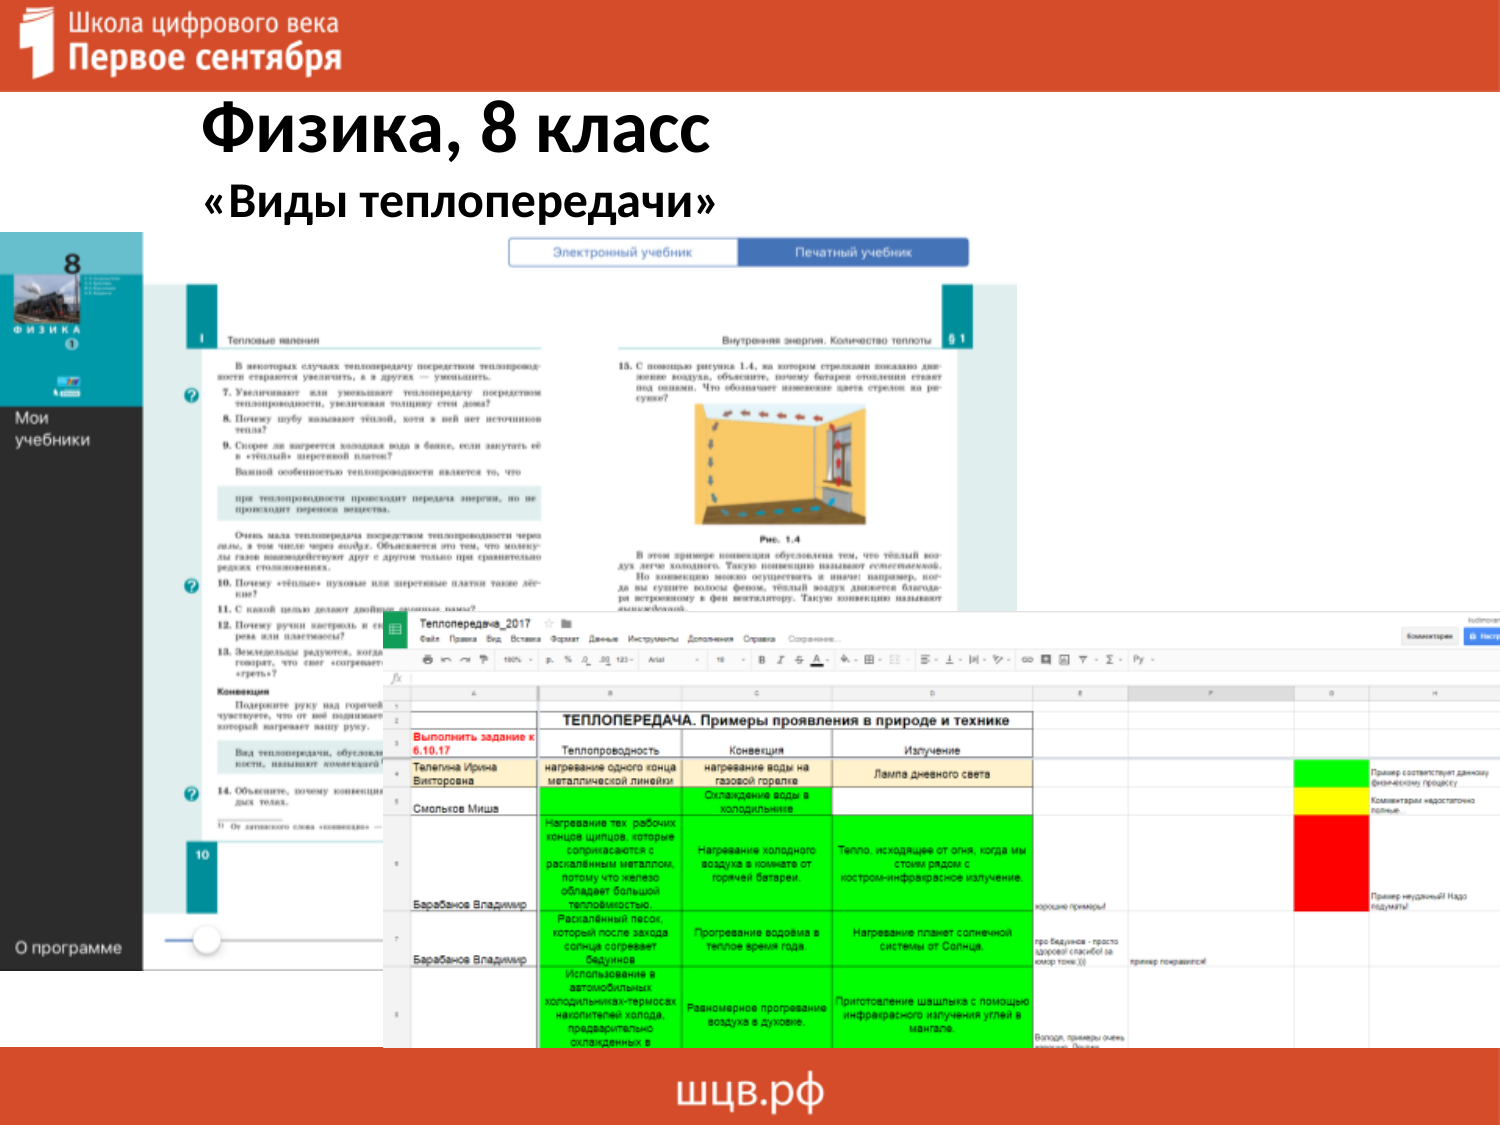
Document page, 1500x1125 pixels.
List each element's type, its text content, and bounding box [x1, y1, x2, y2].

picture [0, 232, 1500, 1125]
title Физика, 8 класс «Виды теплопередачи» [186, 127, 1421, 243]
picture [0, 0, 1500, 92]
